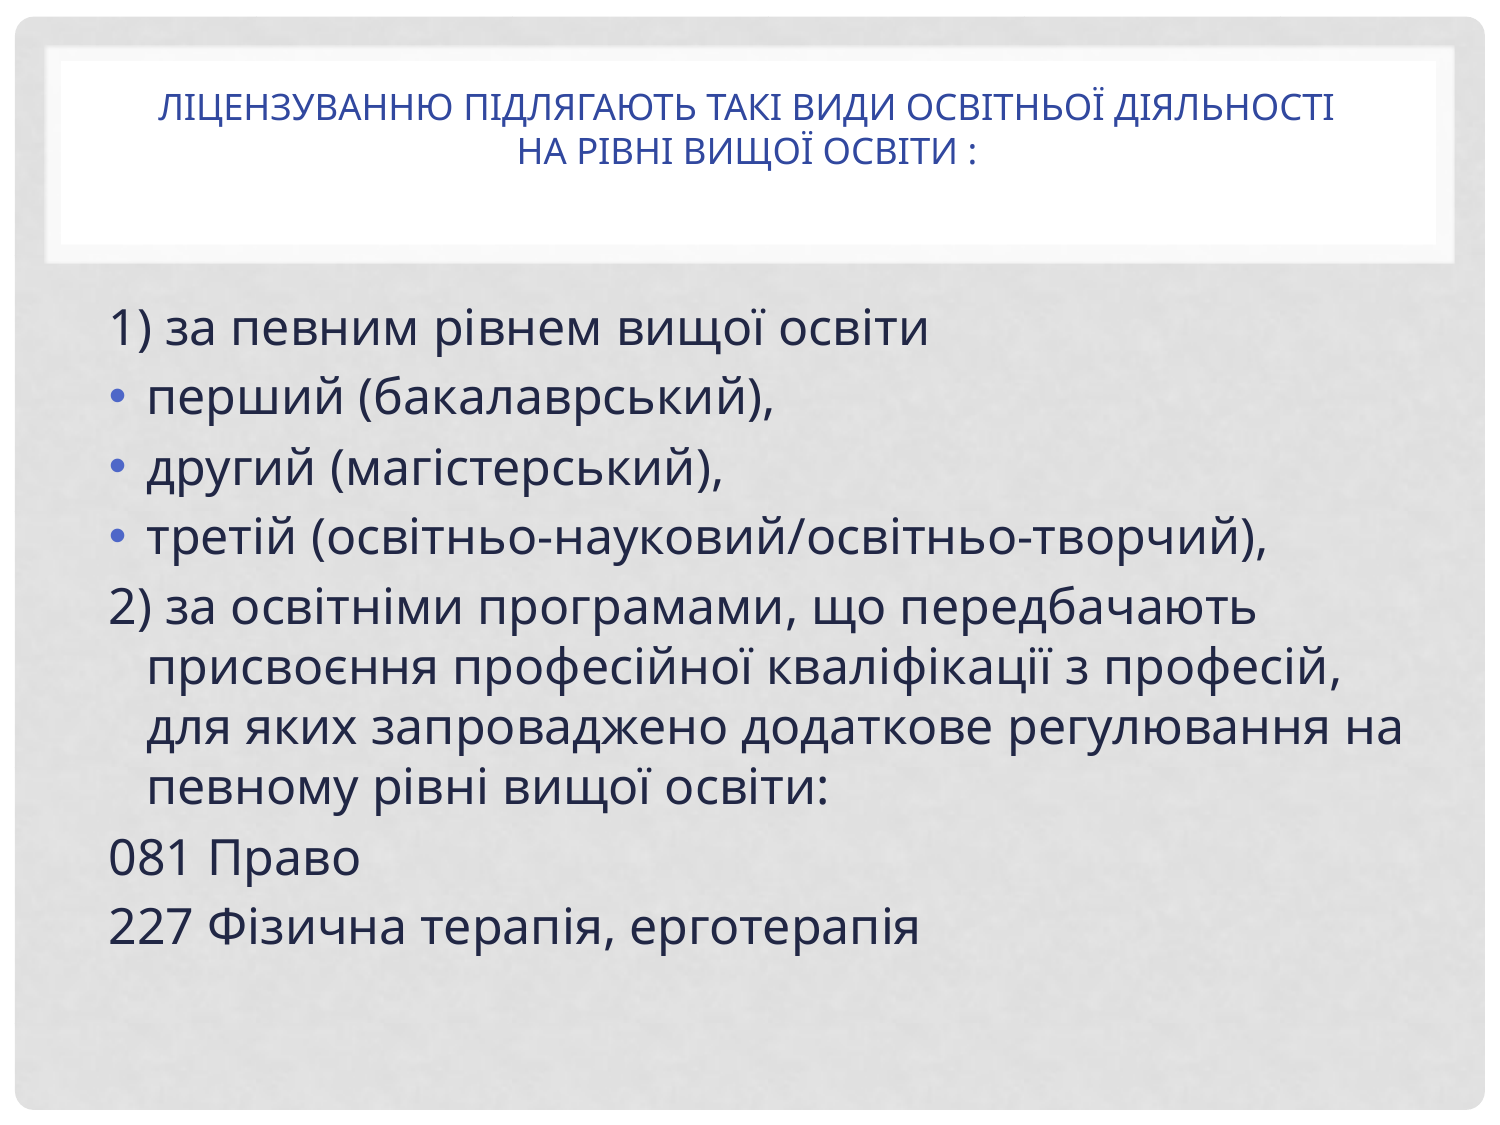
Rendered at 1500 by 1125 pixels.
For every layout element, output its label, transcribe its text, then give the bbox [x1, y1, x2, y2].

title Ліцензуванню підлягають такі види освітньої діяльності на рівні вищої освіти : [69, 30, 1425, 238]
list 1) за певним рівнем вищої освіти перший (бакалаврський), другий (магістерський), третій (освітньо-науковий/освітньо-творчий), 2) за освітніми програмами, що передбачають присвоєння професійної кваліфікації з професій, для яких запроваджено додаткове регулювання на певному рівні вищої освіти: 081 Право 227 Фізична терапія, ерготерапія [75, 287, 1425, 1005]
